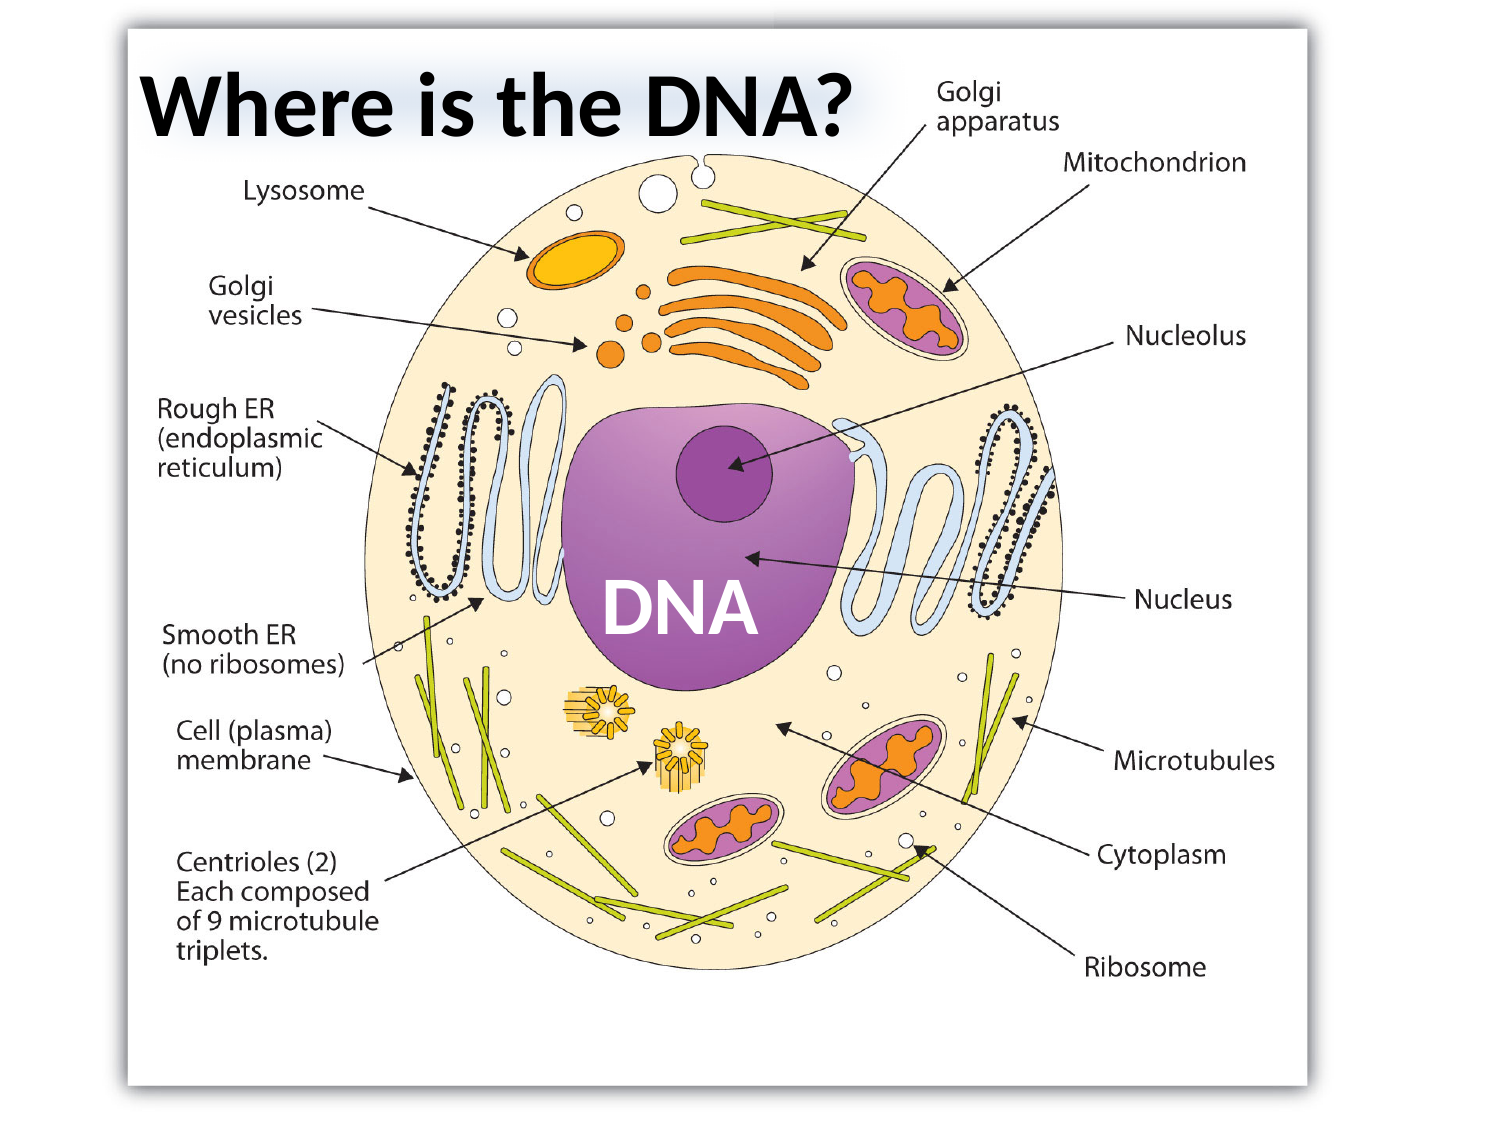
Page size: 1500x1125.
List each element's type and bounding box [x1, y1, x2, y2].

picture [98, 0, 1337, 1115]
